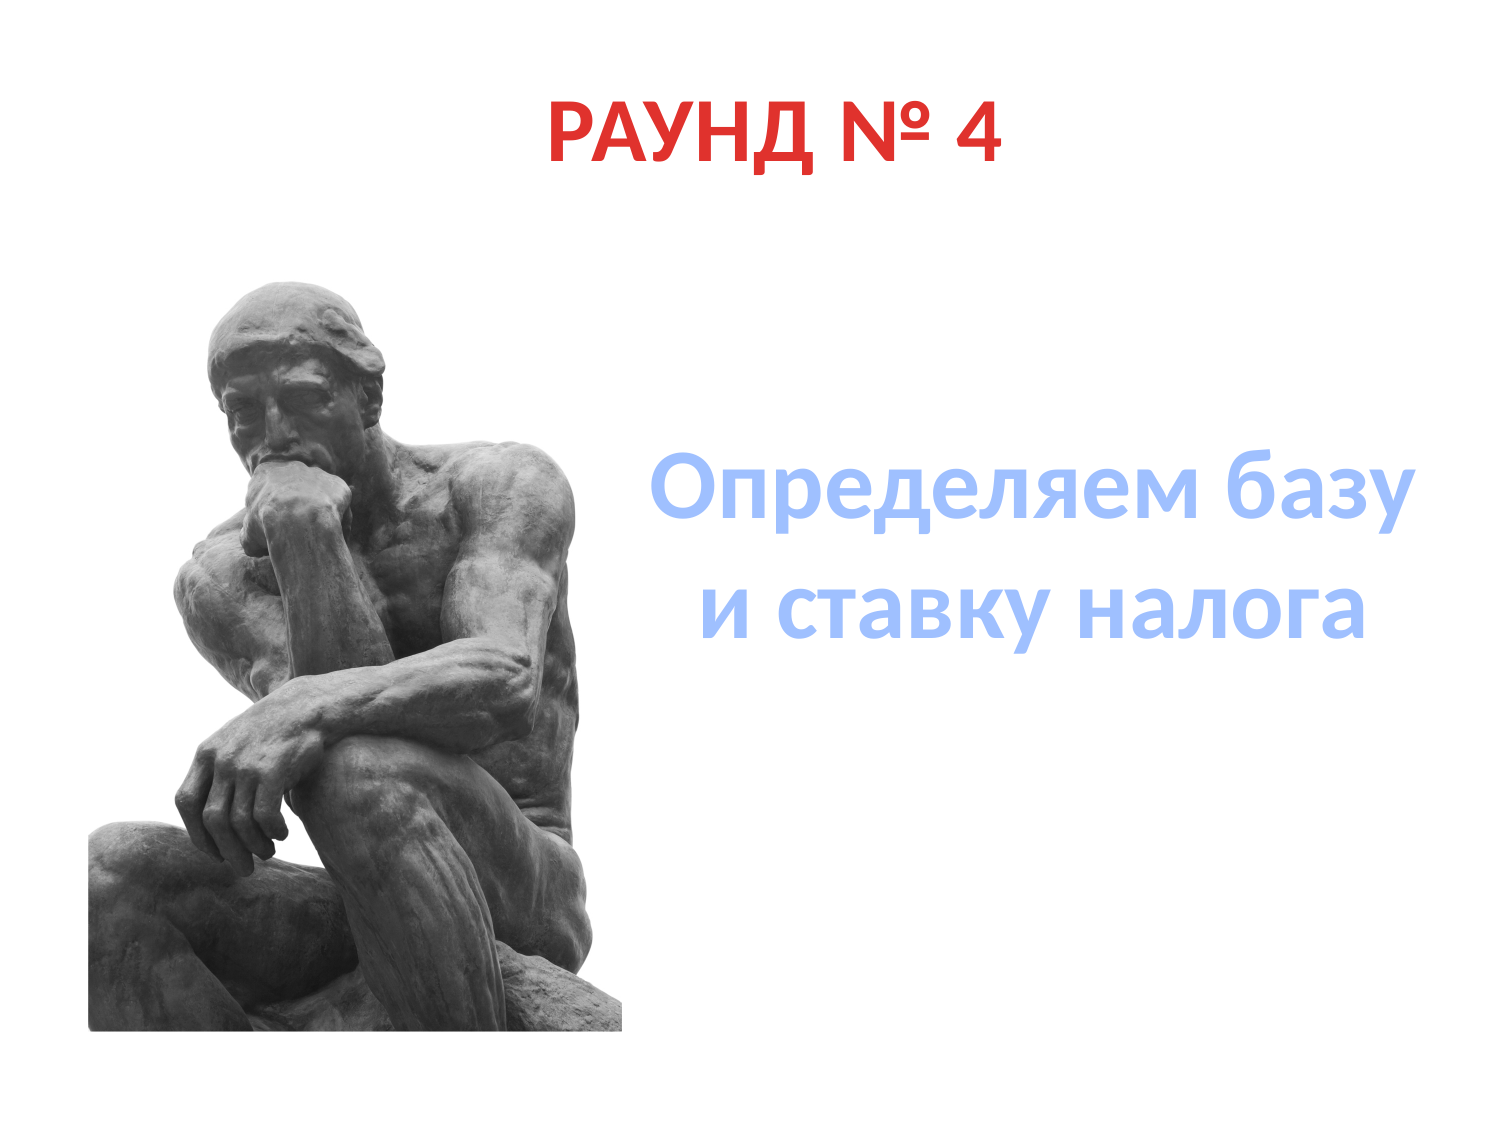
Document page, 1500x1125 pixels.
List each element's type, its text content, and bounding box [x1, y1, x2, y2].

picture [88, 231, 623, 1032]
text_box РАУНД № 4 [100, 30, 1451, 219]
title Определяем базу и ставку налога [627, 444, 1459, 632]
